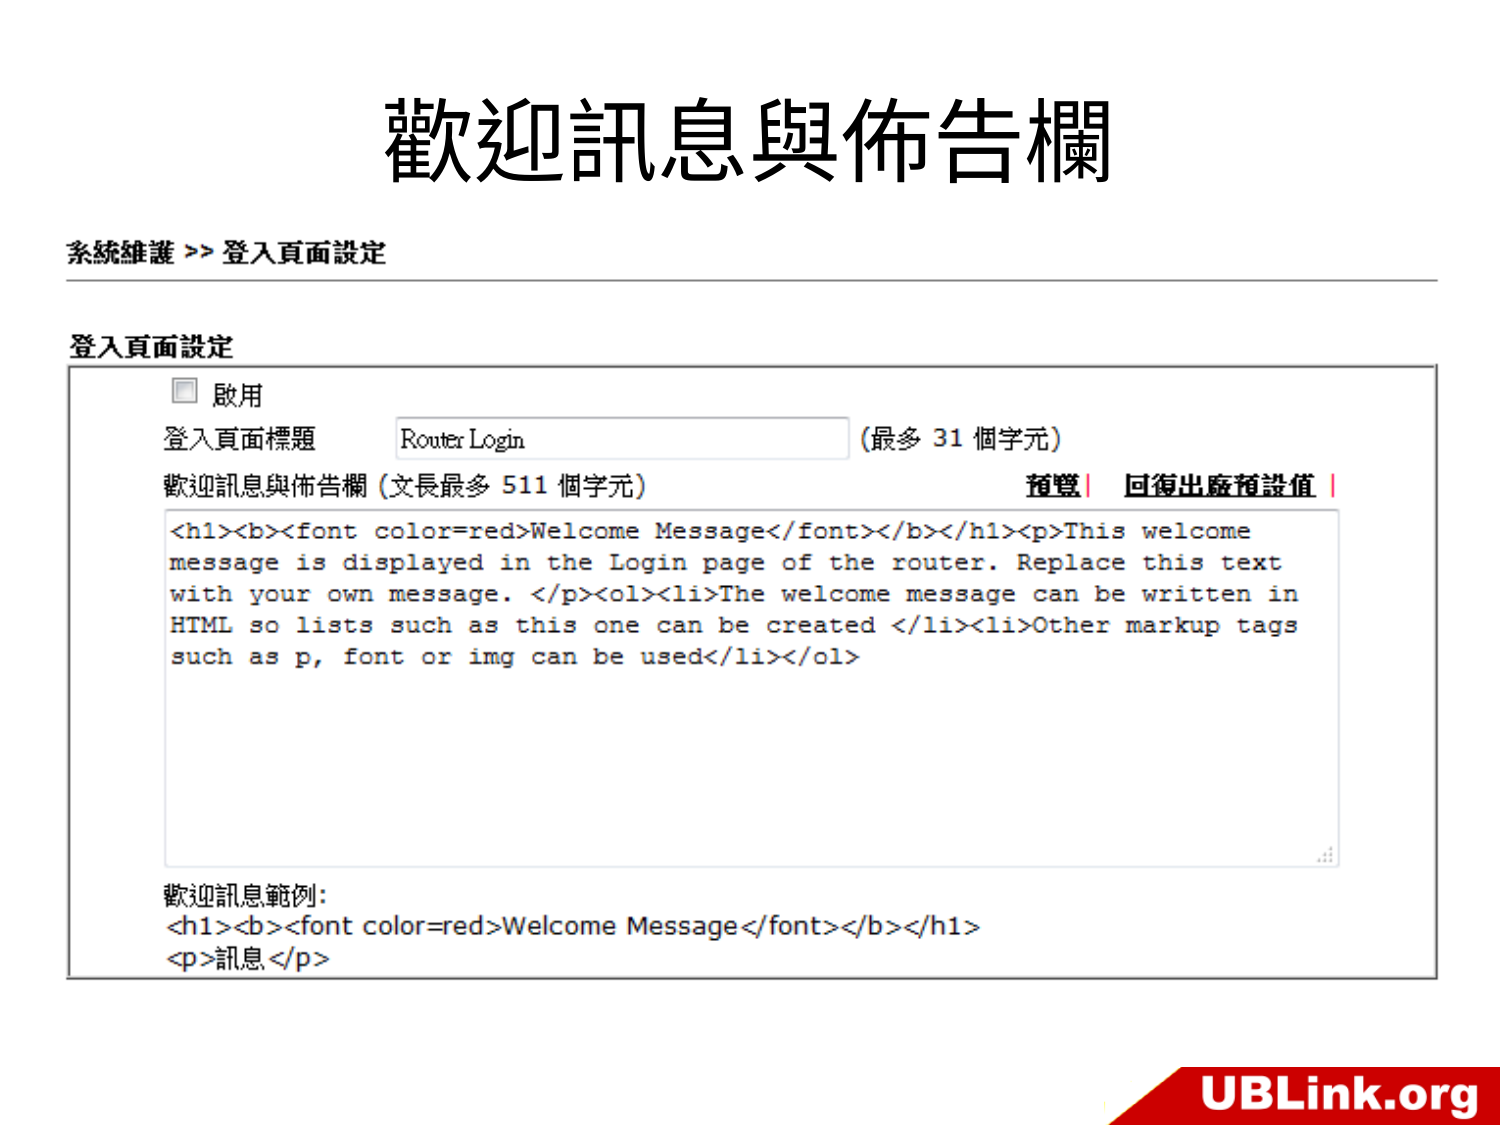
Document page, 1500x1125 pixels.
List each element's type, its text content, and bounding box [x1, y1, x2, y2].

picture [1104, 1067, 1500, 1125]
title 歡迎訊息與佈告欄 [75, 45, 1425, 230]
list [52, 231, 1450, 988]
